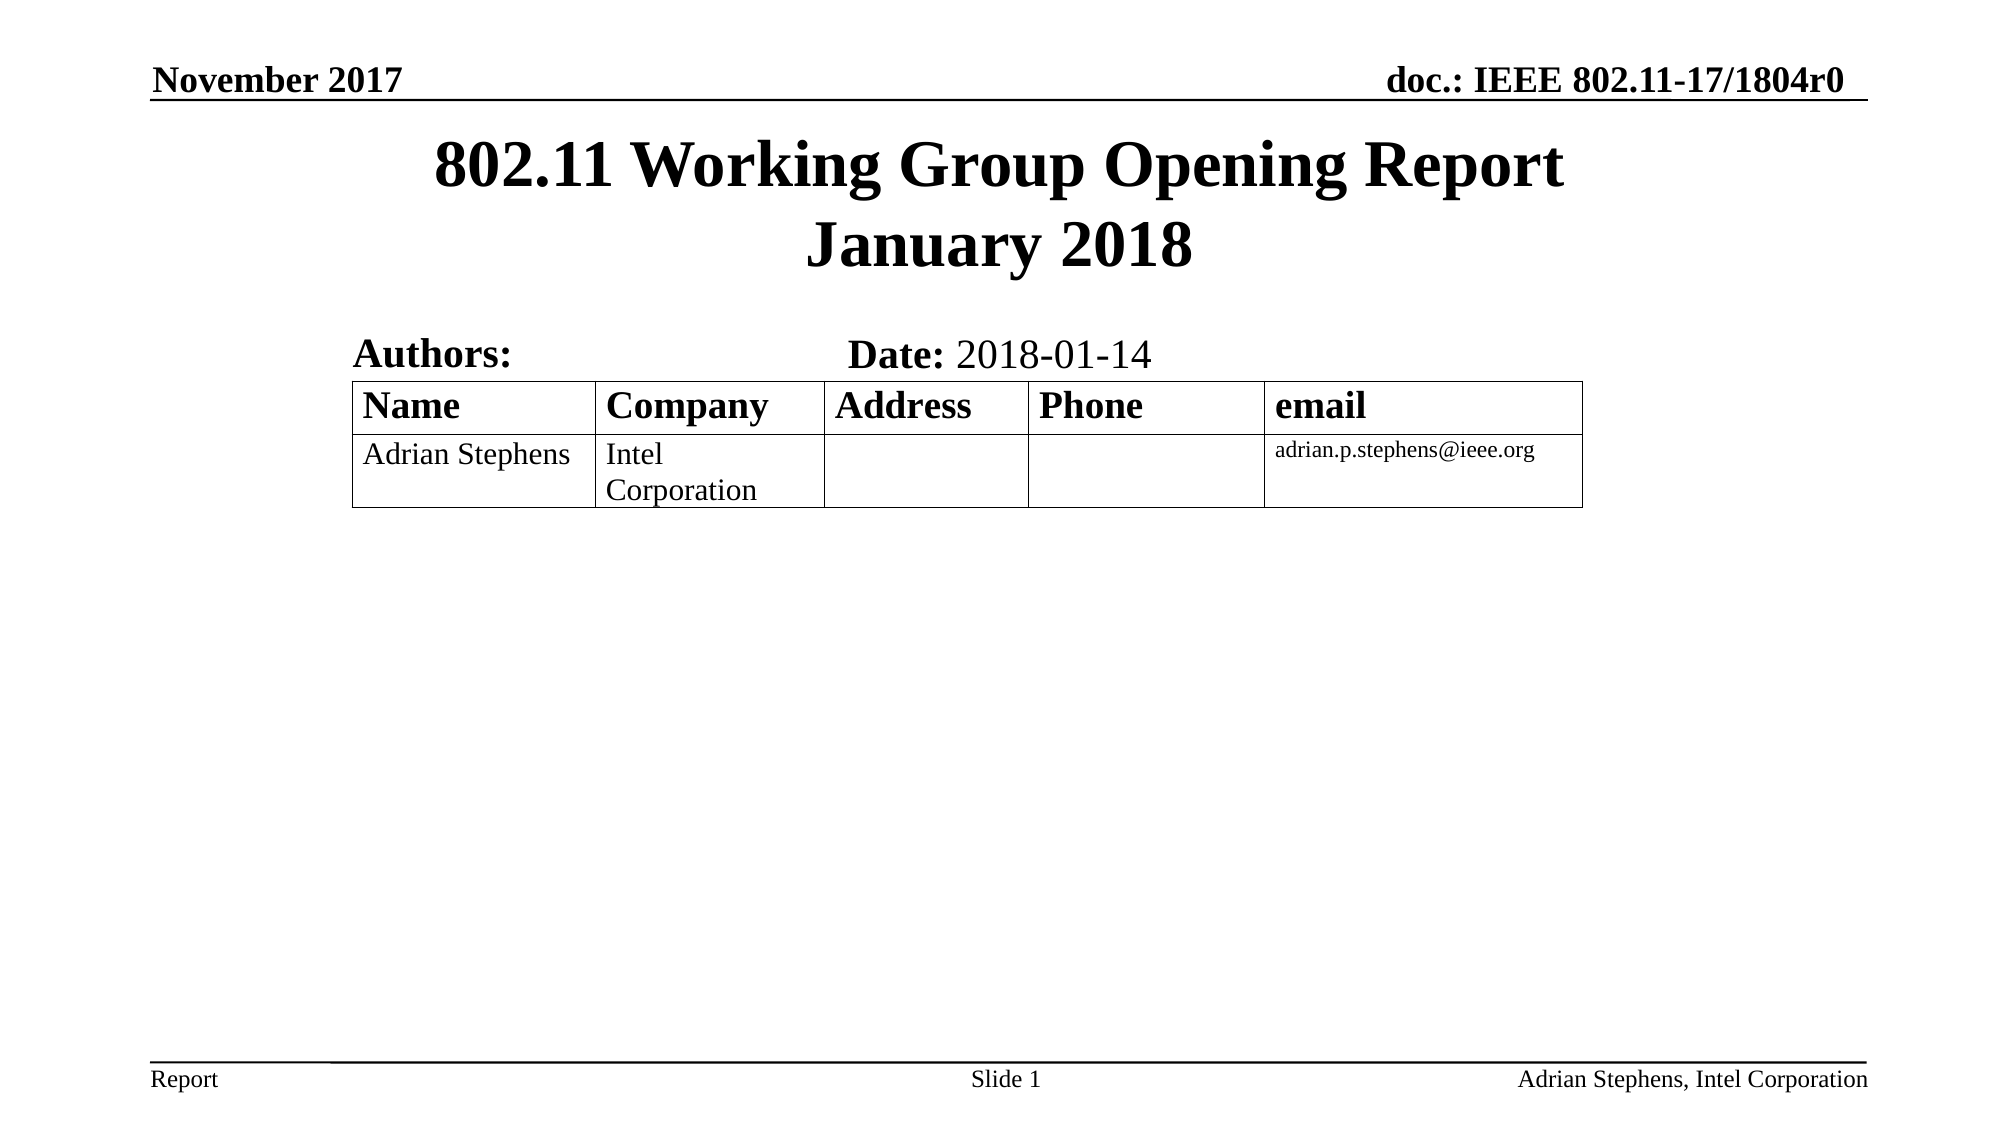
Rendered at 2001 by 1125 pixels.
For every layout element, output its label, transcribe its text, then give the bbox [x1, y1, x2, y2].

footer Adrian Stephens, Intel Corporation [1512, 1061, 1869, 1093]
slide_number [152, 54, 406, 101]
title 802.11 Working Group Opening Report January 2018 [150, 112, 1850, 288]
list Date: 2018-01-14 [150, 324, 1850, 1000]
text_box Authors: [337, 318, 575, 380]
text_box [337, 380, 1613, 810]
slide_number Slide 1 [970, 1061, 1042, 1093]
